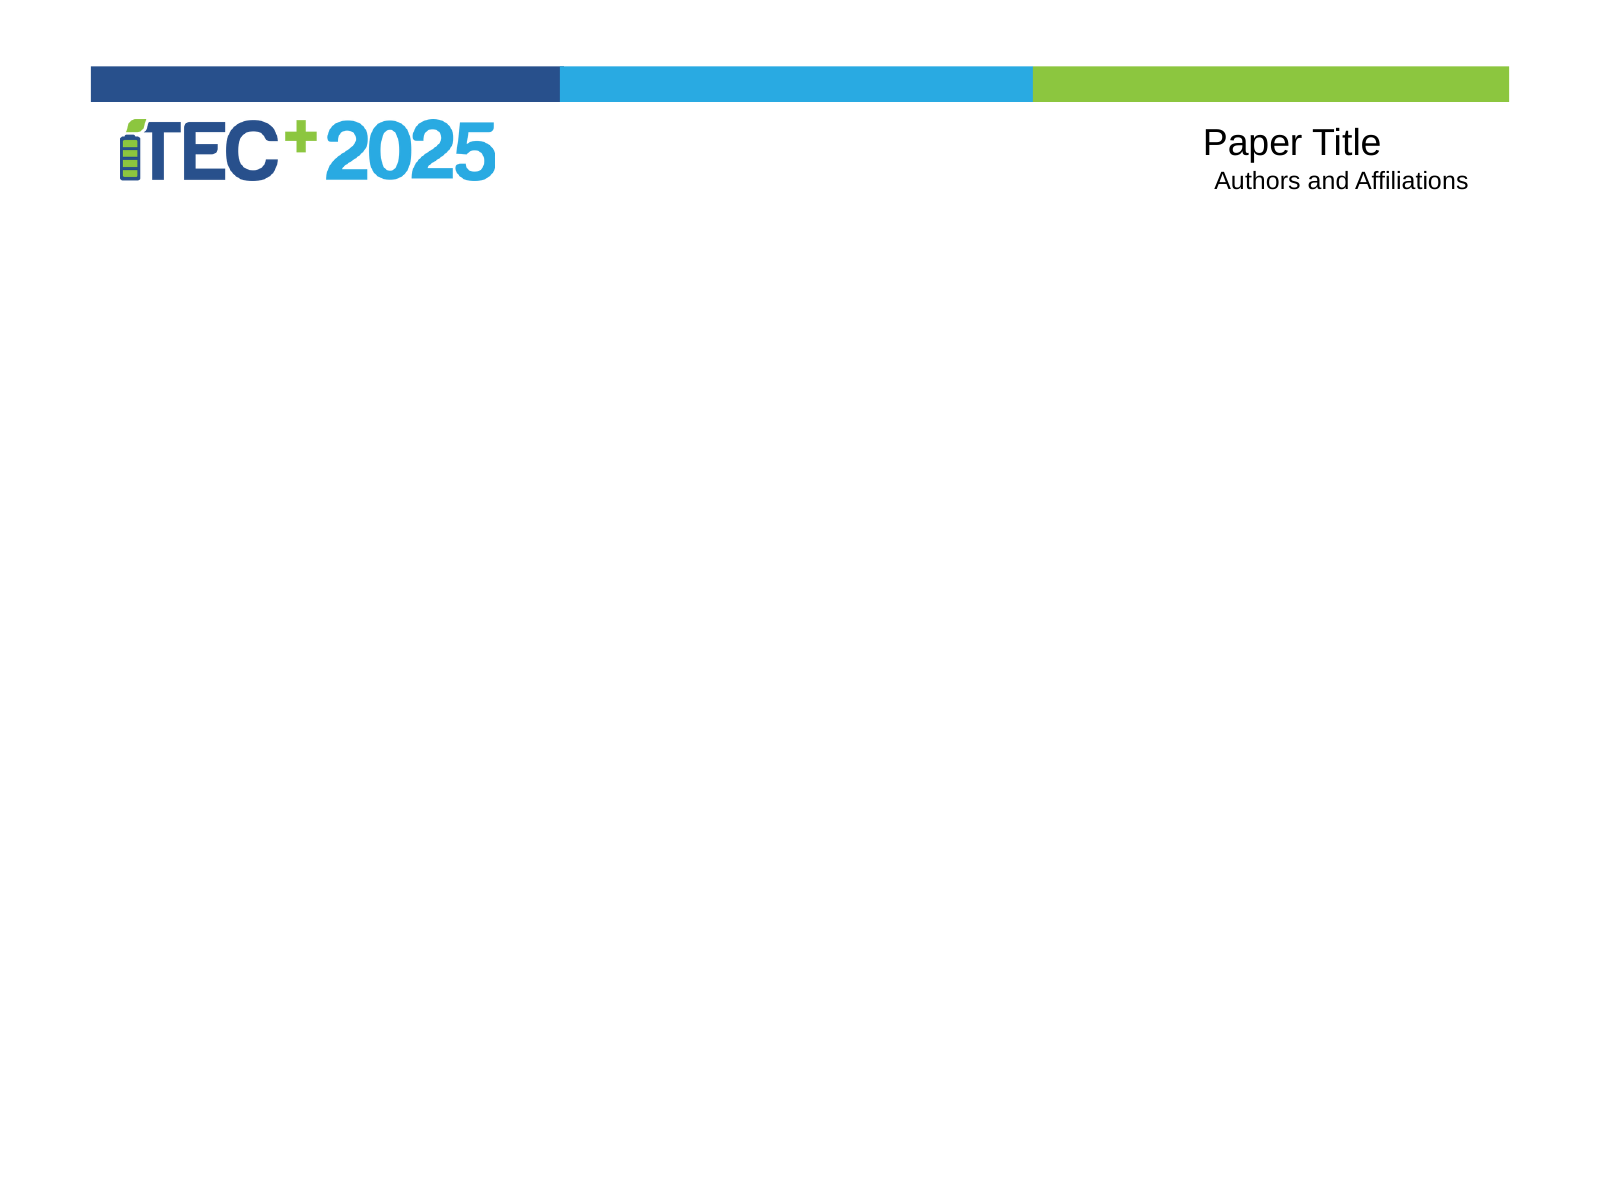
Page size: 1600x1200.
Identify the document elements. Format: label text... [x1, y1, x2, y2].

text_box [119, 119, 496, 181]
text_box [90, 70, 1510, 98]
text_box Authors and Affiliations [1189, 159, 1494, 195]
text_box Paper Title [1104, 110, 1480, 164]
